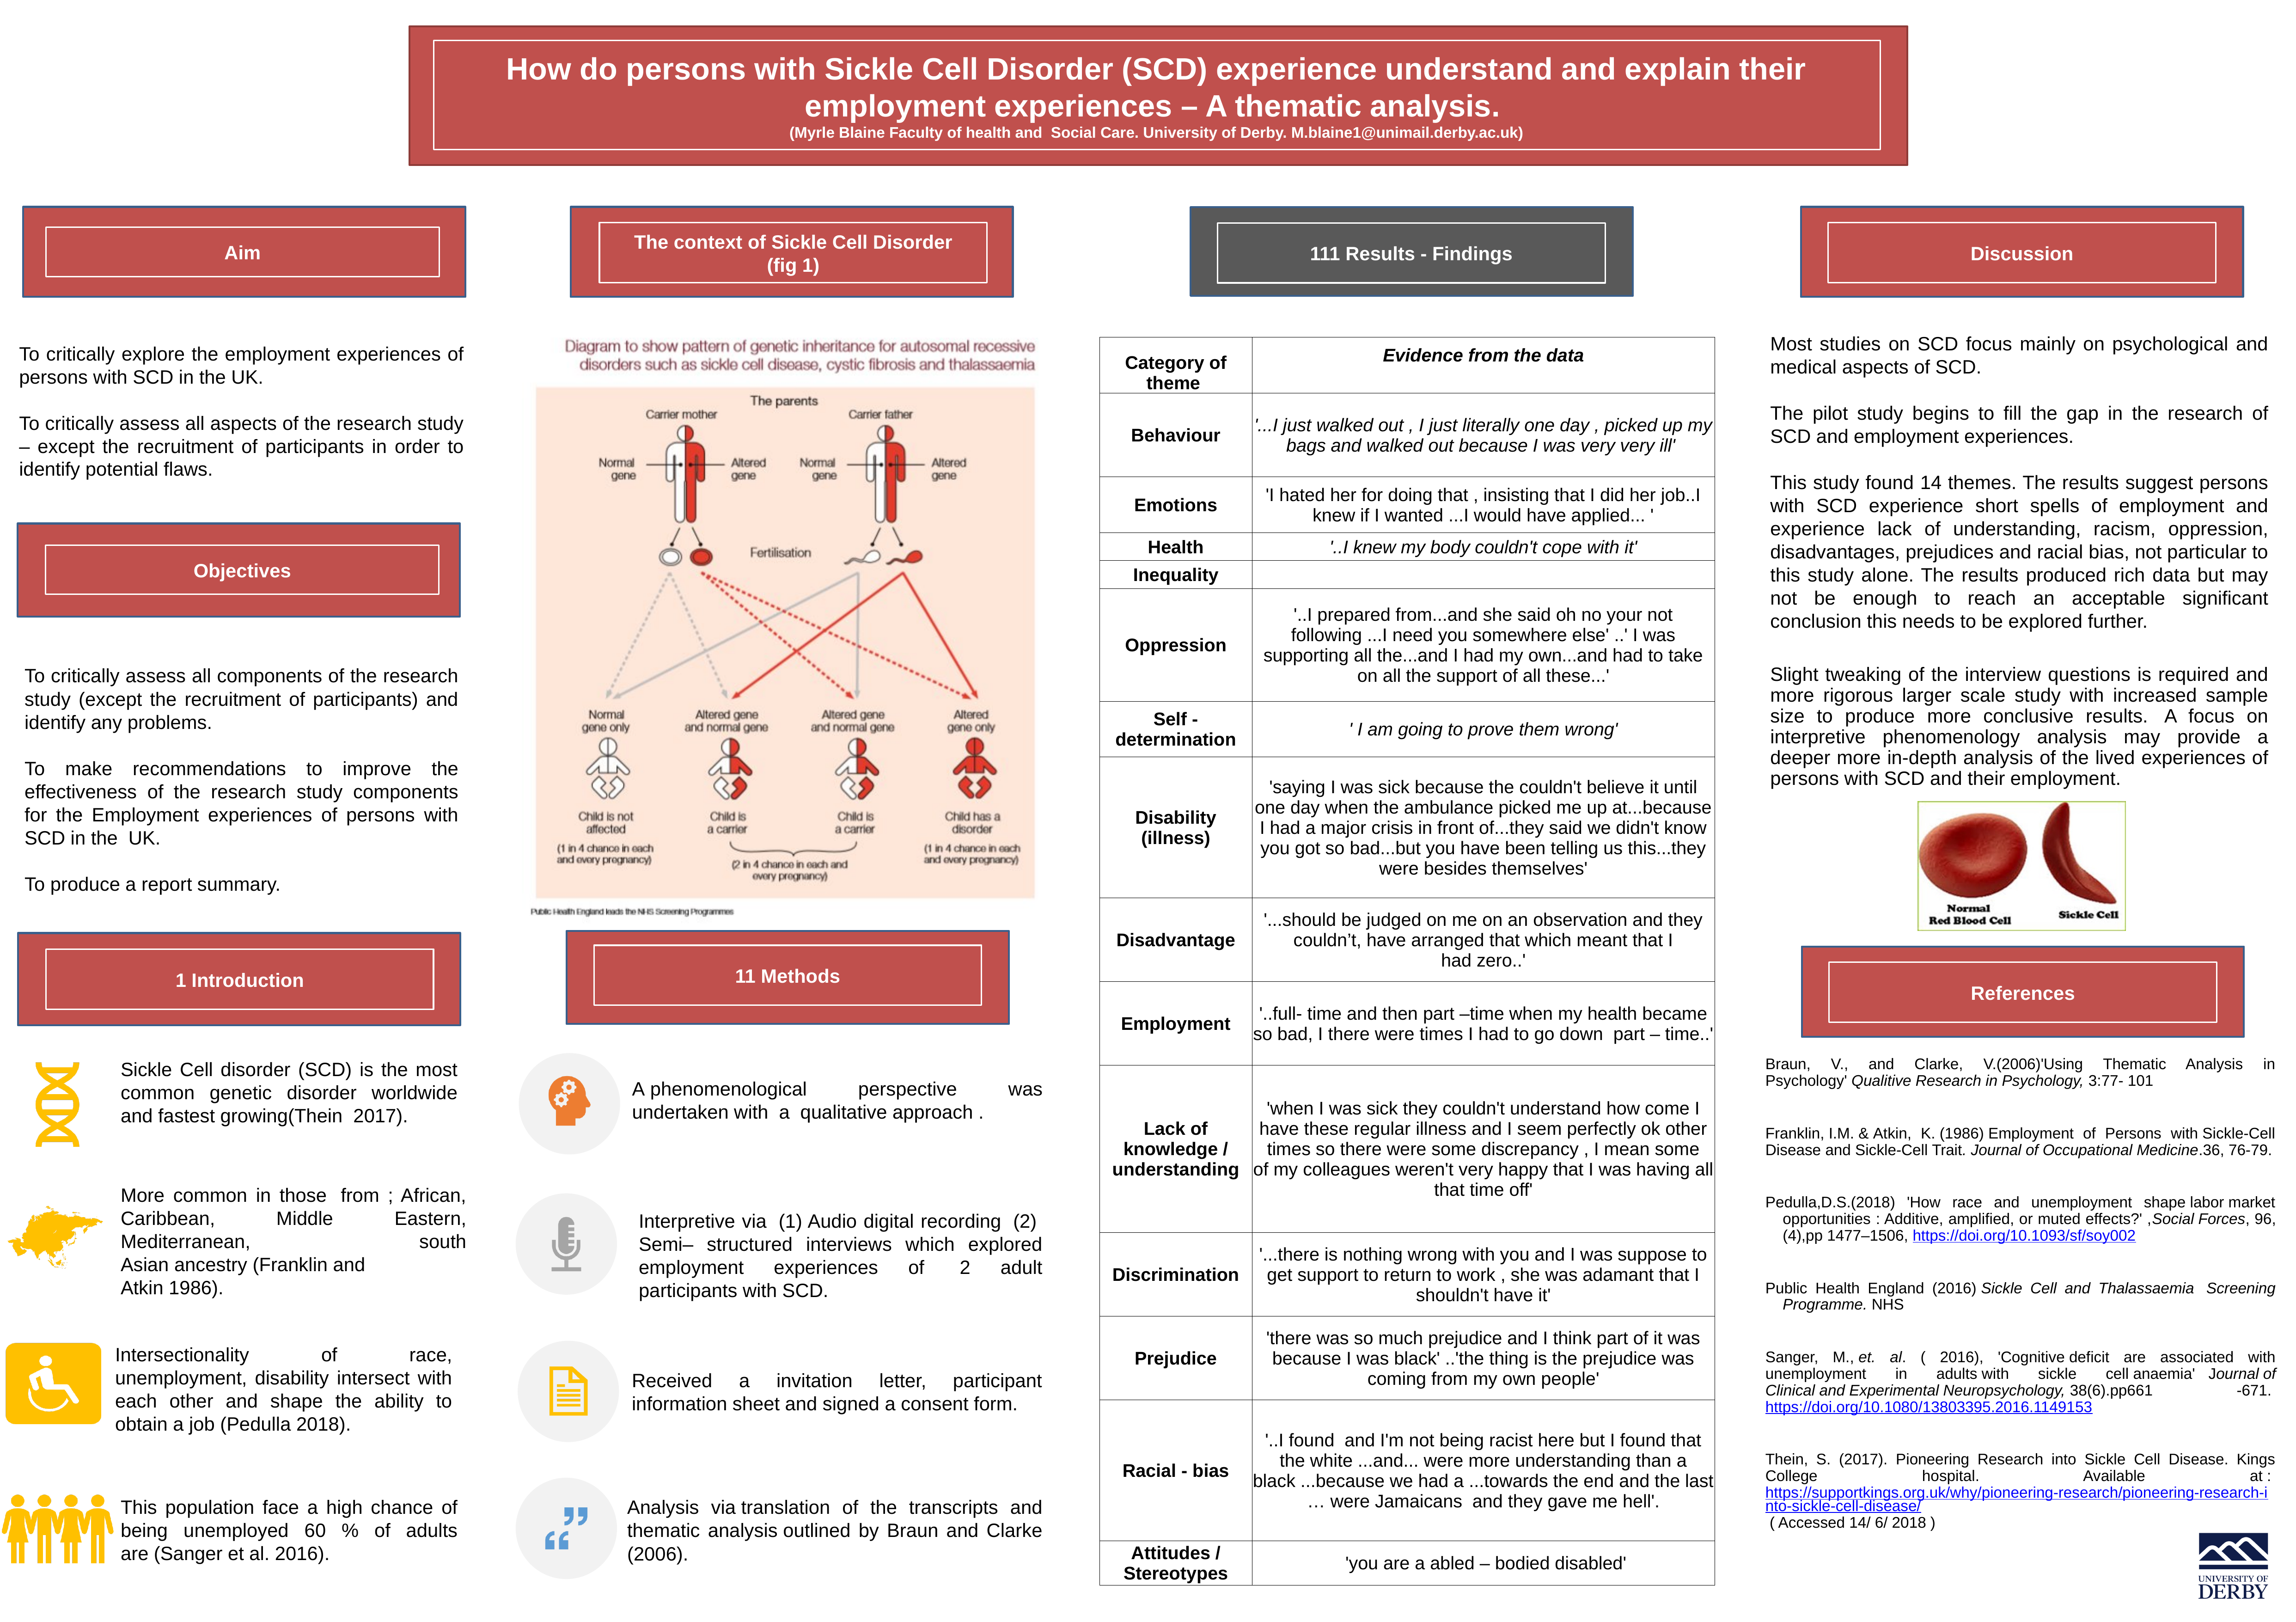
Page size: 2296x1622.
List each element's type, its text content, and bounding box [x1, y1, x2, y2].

table_cell Discrimination [1100, 1233, 1252, 1316]
table_cell Disability (illness) [1100, 757, 1252, 898]
text_box Analysis via translation of the transcripts and thematic analysis outlined by Braun and Clarke (2006). [620, 1491, 1050, 1568]
picture [522, 323, 1050, 924]
table_cell Emotions [1100, 477, 1252, 533]
table_cell 'you are a abled – bodied disabled' [1252, 1541, 1715, 1585]
table_cell 'there was so much prejudice and I think part of it was because I was black' ..'the thing is the prejudice was coming from my own people' [1252, 1316, 1715, 1400]
table_cell '..I knew my body couldn't cope with it' [1252, 533, 1715, 560]
text_box The context of Sickle Cell Disorder (fig 1) [599, 222, 987, 283]
table_cell Inequality [1100, 561, 1252, 588]
text_box Aim [46, 227, 440, 277]
text_box [536, 1214, 597, 1274]
table_cell Health [1100, 533, 1252, 560]
text_box Objectives [45, 545, 439, 594]
table_cell Behaviour [1100, 393, 1252, 477]
table_cell '...should be judged on me on an observation and they couldn’t, have arranged that which meant that I had zero..' [1252, 898, 1715, 981]
table_cell Employment [1100, 982, 1252, 1065]
table_cell Prejudice [1100, 1316, 1252, 1400]
table_cell Oppression [1100, 589, 1252, 701]
text_box [538, 1360, 598, 1421]
text_box A phenomenological perspective was undertaken with a qualitative approach . [625, 1073, 1050, 1126]
text_box [566, 930, 1010, 1025]
table_cell 'I hated her for doing that , insisting that I did her job..I knew if I wanted ...I would have applied... ' [1252, 477, 1715, 533]
text_box [539, 1072, 600, 1132]
table_cell 'when I was sick they couldn't understand how come I have these regular illness and I seem perfectly ok other times so there were some discrepancy , I mean some of my colleagues weren't very happy that I was having all that time off' [1252, 1065, 1715, 1232]
text_box [3, 1191, 105, 1284]
table_cell '..I found and I'm not being racist here but I found that the white ...and... were more understanding than a black ...because we had a ...towards the end and the last … were Jamaicans and they gave me hell'. [1252, 1400, 1715, 1541]
text_box Most studies on SCD focus mainly on psychological and medical aspects of SCD. The pilot study begins to fill the gap in the research of SCD and employment experiences. This study found 14 themes. The results suggest persons with SCD experience short spells of employment and experience lack of understanding, racism, oppression, disadvantages, prejudices and racial bias, not particular to this study alone. The results produced rich data but may not be enough to reach an acceptable significant conclusion this needs to be explored further. Slight tweaking of the interview questions is required and more rigorous larger scale study with increased sample size to produce more conclusive results. A focus on interpretive phenomenology analysis may provide a deeper more in-depth analysis of the lived experiences of persons with SCD and their employment. [1763, 328, 2276, 793]
text_box References [1829, 962, 2217, 1022]
text_box Interpretive via (1) Audio digital recording (2) Semi– structured interviews which explored employment experiences of 2 adult participants with SCD. [632, 1205, 1050, 1305]
table_cell '...I just walked out , I just literally one day , picked up my bags and walked out because I was very very ill' [1252, 393, 1715, 477]
text_box [570, 206, 1014, 298]
table_cell [1252, 561, 1715, 588]
text_box Received a invitation letter, participant information sheet and signed a consent form. [625, 1364, 1050, 1418]
text_box [518, 1340, 619, 1442]
text_box This population face a high chance of being unemployed 60 % of adults are (Sanger et al. 2016). [113, 1491, 465, 1568]
picture [1917, 801, 2126, 931]
text_box More common in those from ; African, Caribbean, Middle Eastern, Mediterranean, south Asian ancestry (Franklin and Atkin 1986). [113, 1179, 474, 1302]
table_header Evidence from the data [1252, 337, 1715, 393]
text_box How do persons with Sickle Cell Disorder (SCD) experience understand and explain their employment experiences – A thematic analysis. (Myrle Blaine Faculty of health and Social Care. University of Derby. M.blaine1@unimail.derby.ac.uk) [434, 40, 1881, 150]
text_box 1 Introduction [46, 949, 434, 1010]
text_box [1867, 474, 2294, 899]
text_box [1800, 206, 2244, 298]
table_header Category of theme [1100, 337, 1252, 393]
table_cell Attitudes / Stereotypes [1100, 1541, 1252, 1585]
table_cell ' I am going to prove them wrong' [1252, 702, 1715, 757]
text_box [22, 206, 466, 298]
text_box [17, 522, 461, 618]
text_box [1801, 946, 2245, 1038]
text_box Discussion [1828, 222, 2216, 283]
table_cell 'saying I was sick because the couldn't believe it until one day when the ambulance picked me up at...because I had a major crisis in front of...they said we didn't know you got so bad...but you have been telling us this...they were besides themselves' [1252, 757, 1715, 898]
text_box [515, 1193, 617, 1295]
text_box [409, 25, 1908, 166]
table_cell Disadvantage [1100, 898, 1252, 981]
text_box 11 Methods [594, 945, 982, 1005]
table_cell Self - determination [1100, 702, 1252, 757]
text_box [515, 1477, 617, 1579]
text_box [519, 1053, 620, 1155]
table_cell '..full- time and then part –time when my health became so bad, I there were times I had to go down part – time..' [1252, 982, 1715, 1065]
text_box To critically explore the employment experiences of persons with SCD in the UK. To critically assess all aspects of the research study – except the recruitment of participants in order to identify potential flaws. [12, 337, 471, 484]
text_box [0, 1332, 115, 1436]
text_box [17, 932, 461, 1026]
table_cell Lack of knowledge / understanding [1100, 1065, 1252, 1232]
text_box [9, 1058, 105, 1151]
text_box Braun, V., and Clarke, V.(2006)'Using Thematic Analysis in Psychology' Qualitive Research in Psychology, 3:77- 101 Franklin, I.M. & Atkin, K. (1986) Employment of Persons with Sickle-Cell Disease and Sickle-Cell Trait. Journal of Occupational Medicine.36, 76-79. Pedulla,D.S.(2018) 'How race and unemployment shape labor market opportunities : Additive, amplified, or muted effects?' ,Social Forces, 96, (4),pp 1477–1506, https://doi.org/10.1093/sf/soy002 Public Health England (2016) Sickle Cell and Thalassaemia Screening Programme. NHS Sanger, M., et. al. ( 2016), 'Cognitive deficit are associated with unemployment in adults with sickle cell anaemia' Journal of Clinical and Experimental Neuropsychology, 38(6).pp661 -671. https://doi.org/10.1080/13803395.2016.1149153 Thein, S. (2017). Pioneering Research into Sickle Cell Disease. Kings College hospital. Available at : https://supportkings.org.uk/why/pioneering-research/pioneering-research-into-sickle-cell-disease/ ( Accessed 14/ 6/ 2018 ) [1759, 1053, 2283, 1522]
text_box [536, 1498, 597, 1559]
text_box [0, 1469, 122, 1589]
text_box Sickle Cell disorder (SCD) is the most common genetic disorder worldwide and fastest growing(Thein 2017). [113, 1053, 465, 1130]
text_box To critically assess all components of the research study (except the recruitment of participants) and identify any problems. To make recommendations to improve the effectiveness of the research study components for the Employment experiences of persons with SCD in the UK. To produce a report summary. [18, 660, 466, 898]
text_box 111 Results - Findings [1217, 223, 1606, 283]
picture [2174, 1510, 2293, 1622]
table_cell '..I prepared from...and she said oh no your not following ...I need you somewhere else' ..' I was supporting all the...and I had my own...and had to take on all the support of all these...' [1252, 589, 1715, 701]
table_cell '...there is nothing wrong with you and I was suppose to get support to return to work , she was adamant that I shouldn't have it' [1252, 1233, 1715, 1316]
text_box Intersectionality of race, unemployment, disability intersect with each other and shape the ability to obtain a job (Pedulla 2018). [108, 1339, 459, 1438]
text_box [1190, 206, 1634, 297]
table_cell Racial - bias [1100, 1400, 1252, 1541]
